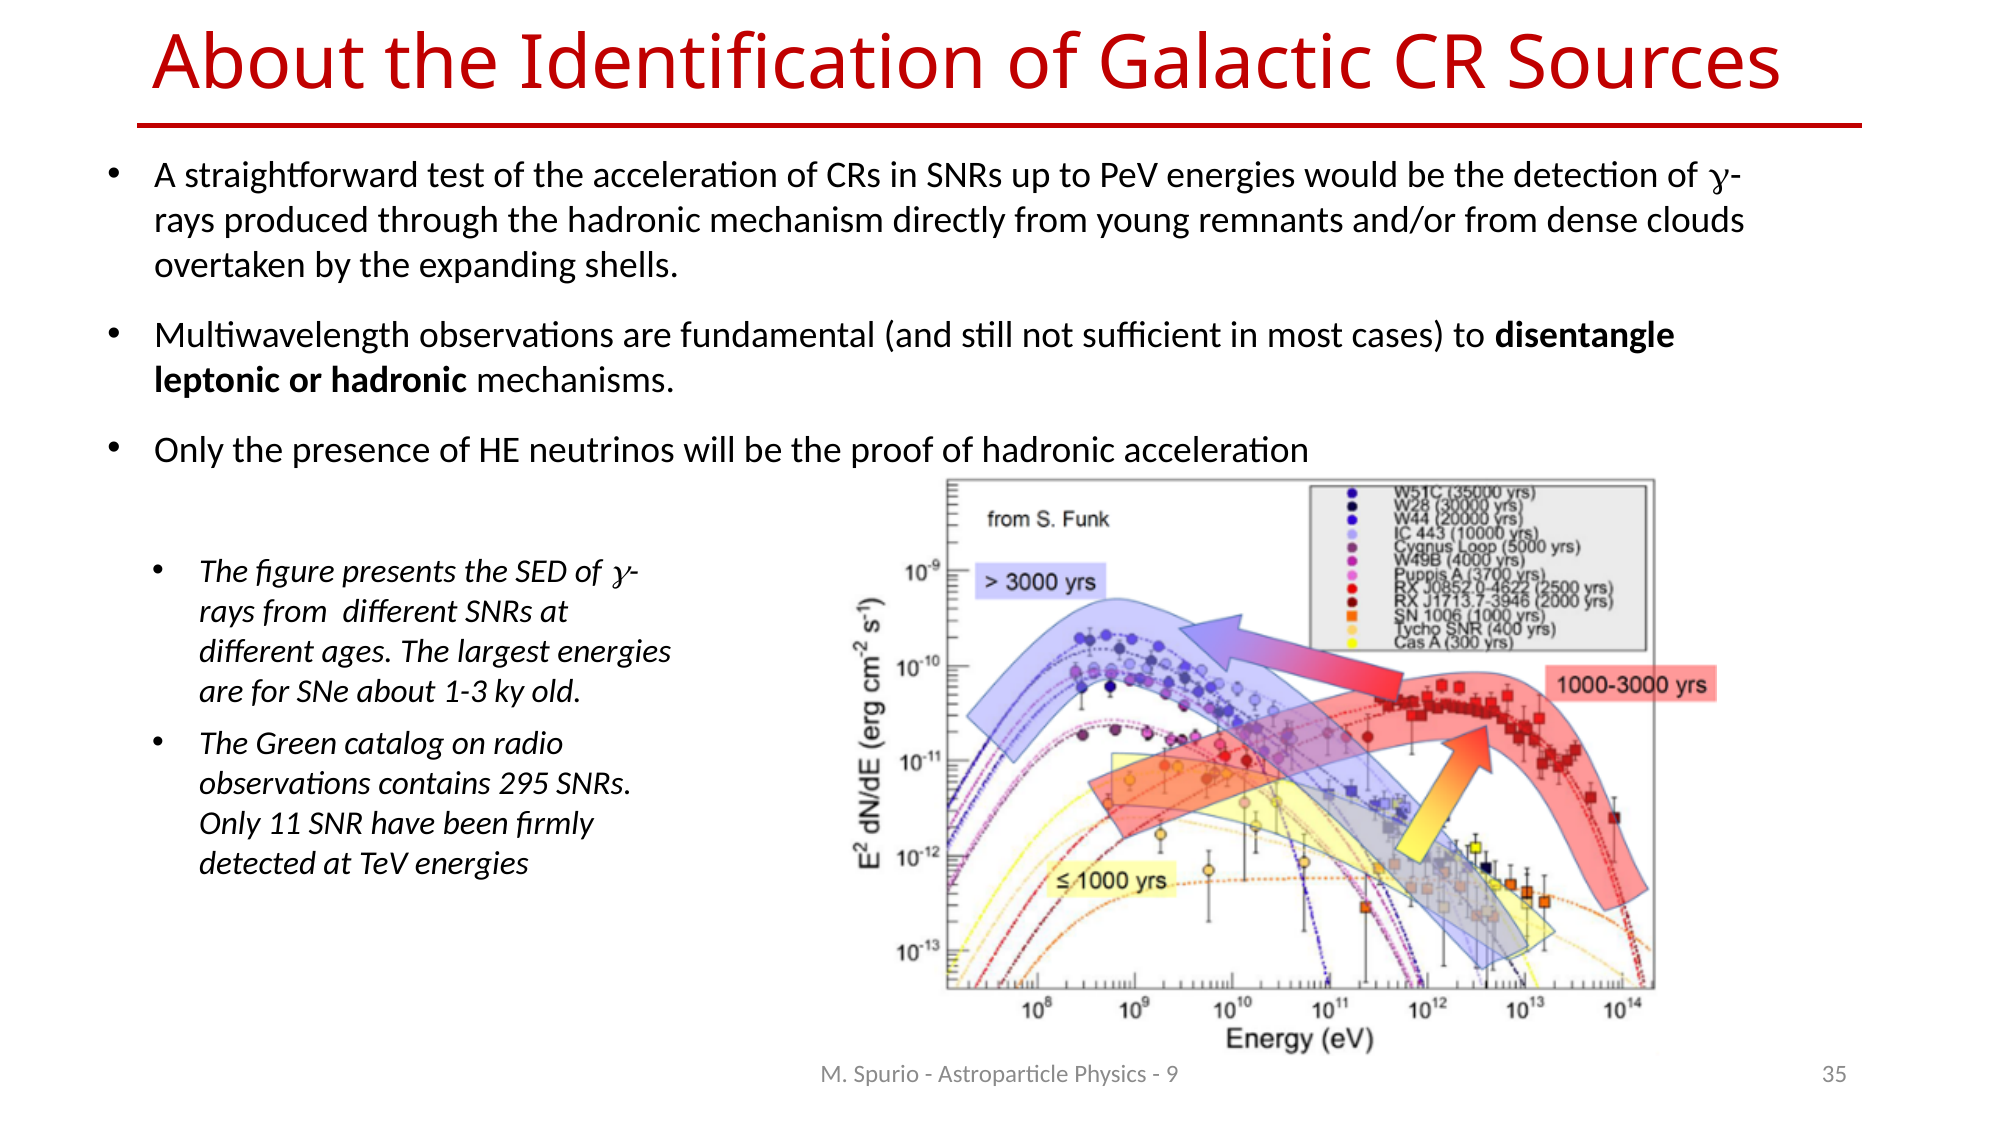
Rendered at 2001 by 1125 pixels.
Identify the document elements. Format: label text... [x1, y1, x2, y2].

slide_number 35 [1412, 1042, 1863, 1103]
picture [844, 464, 1717, 1056]
text_box The figure presents the SED of g-rays from different SNRs at different ages. The largest energies are for SNe about 1-3 ky old. The Green catalog on radio observations contains 295 SNRs. Only 11 SNR have been firmly detected at TeV energies [137, 541, 706, 889]
text_box A straightforward test of the acceleration of CRs in SNRs up to PeV energies would be the detection of g-rays produced through the hadronic mechanism directly from young remnants and/or from dense clouds overtaken by the expanding shells. Multiwavelength observations are fundamental (and still not sufficient in most cases) to disentangle leptonic or hadronic mechanisms. Only the presence of HE neutrinos will be the proof of hadronic acceleration [92, 142, 1808, 477]
title About the Identification of Galactic CR Sources [137, 0, 1863, 130]
footer M. Spurio - Astroparticle Physics - 9 [662, 1042, 1338, 1103]
